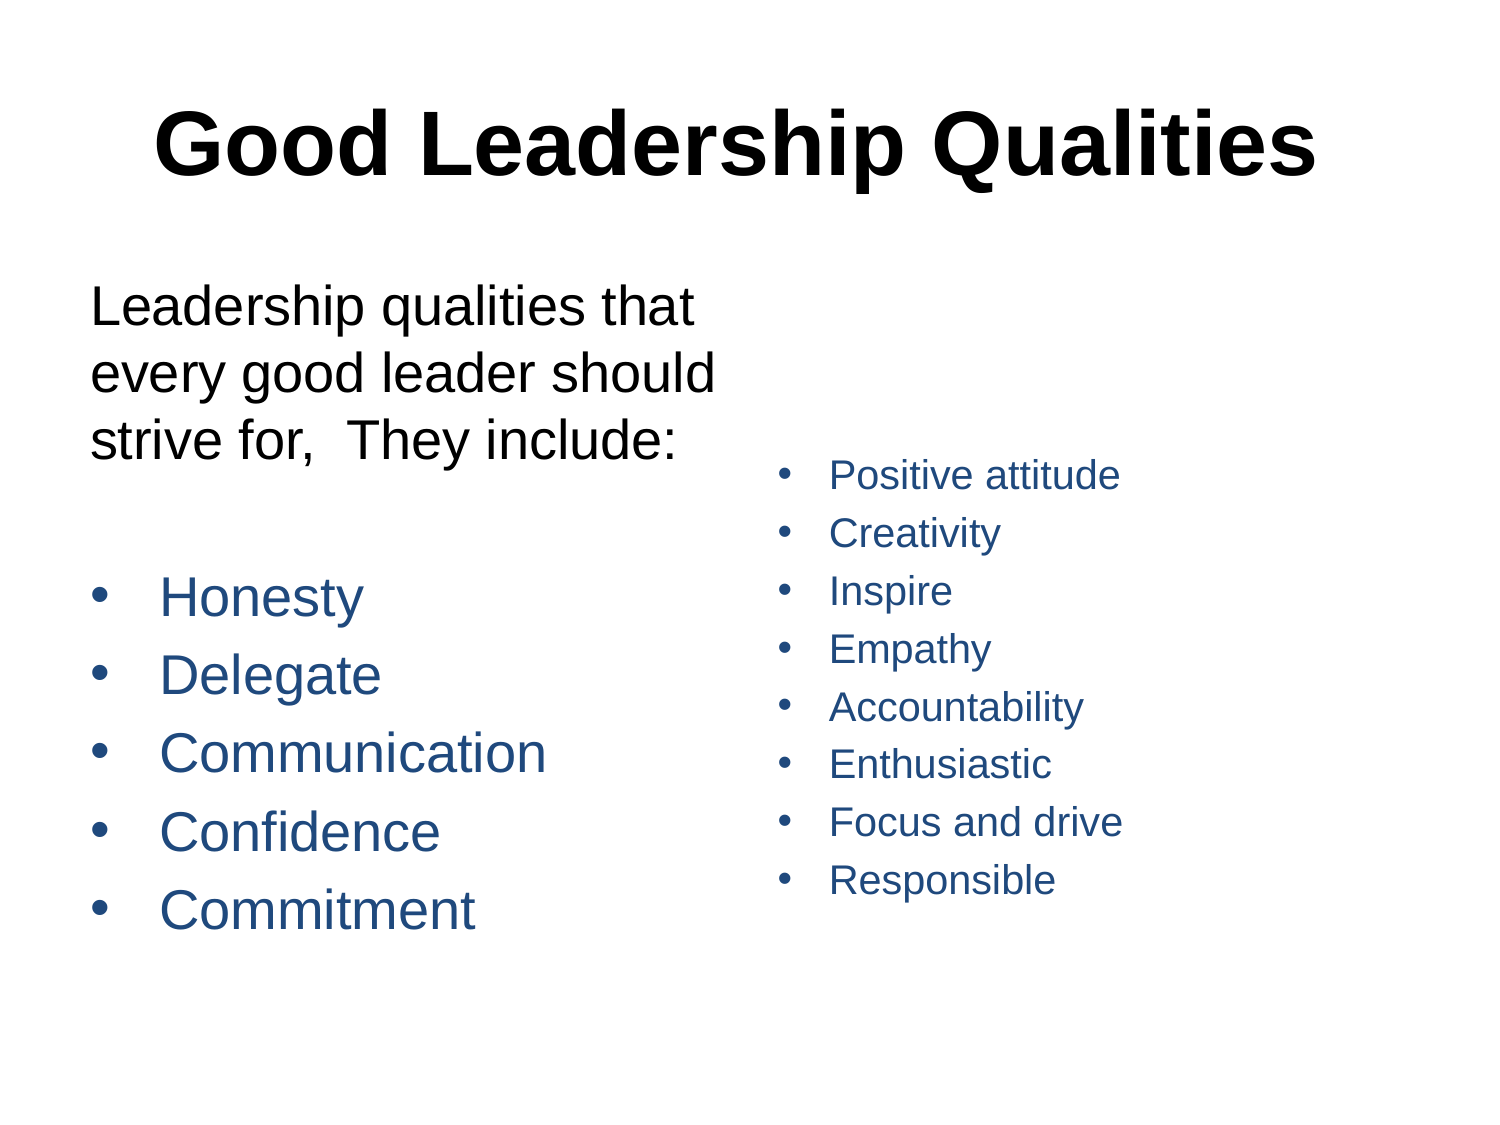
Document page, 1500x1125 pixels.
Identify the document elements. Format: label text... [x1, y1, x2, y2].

title Good Leadership Qualities [75, 45, 1425, 233]
list Leadership qualities that every good leader should strive for, They include: Honesty Delegate Communication Confidence Commitment [75, 262, 738, 1005]
list Positive attitude Creativity Inspire Empathy Accountability Enthusiastic Focus and drive Responsible [762, 440, 1425, 914]
